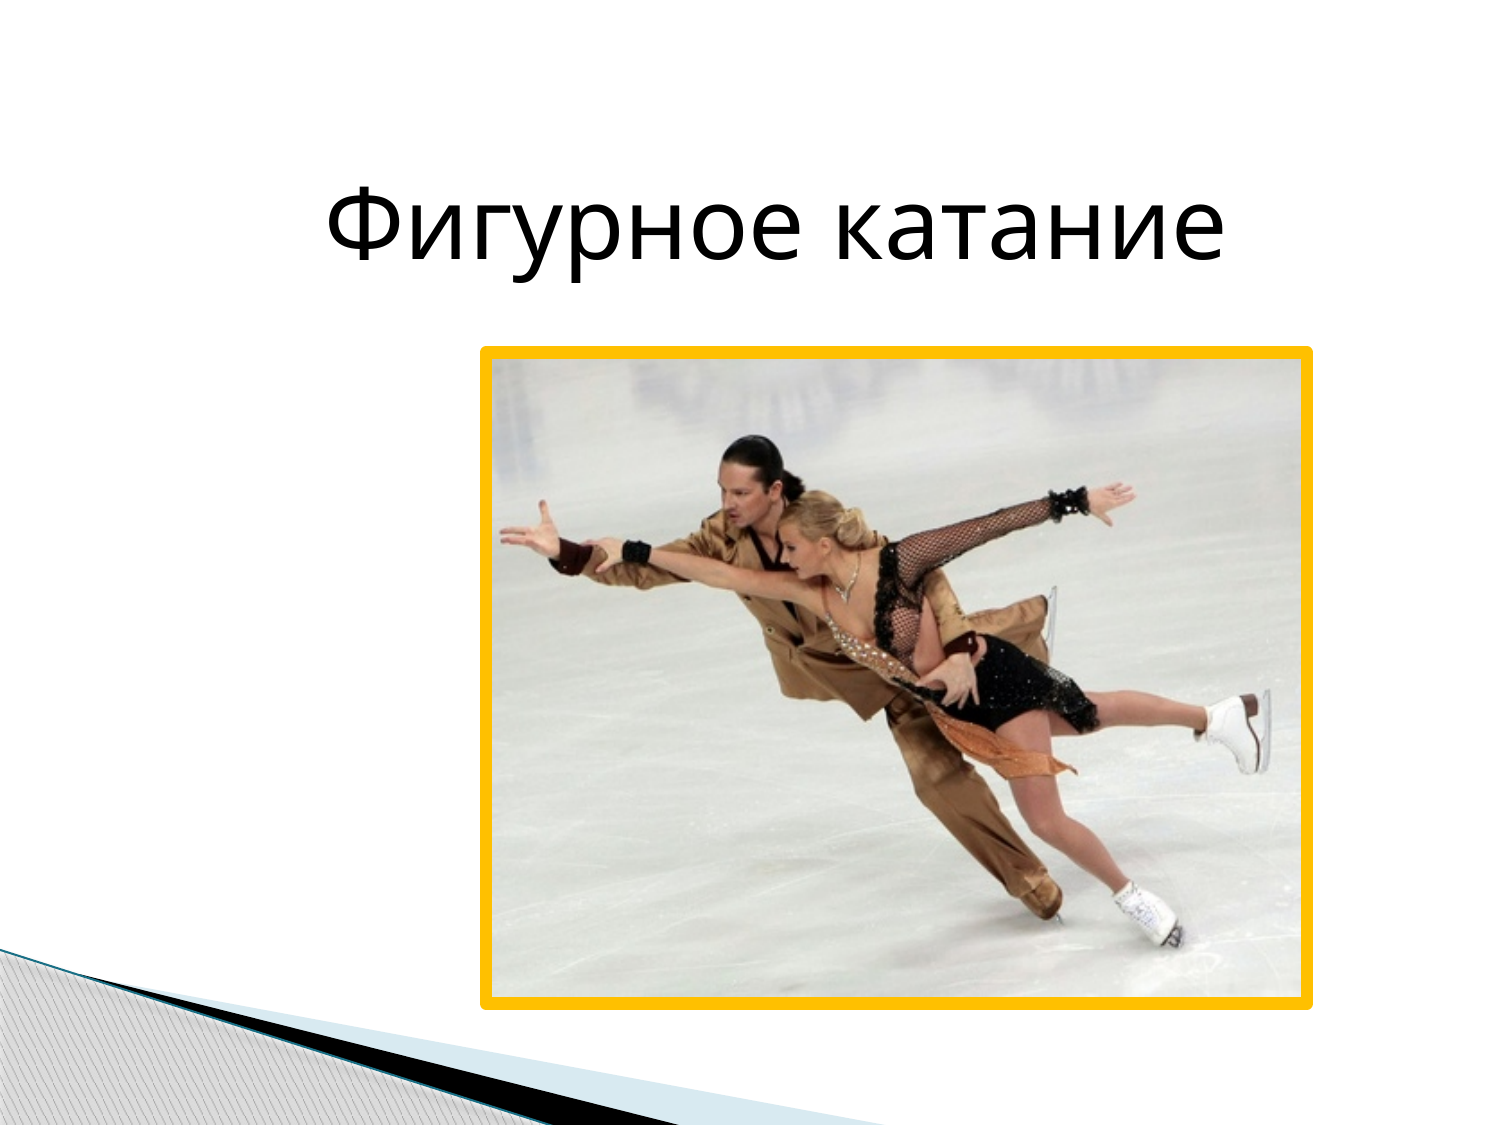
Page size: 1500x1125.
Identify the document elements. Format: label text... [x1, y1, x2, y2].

list Фигурное катание [175, 152, 1360, 563]
picture [491, 358, 1301, 998]
